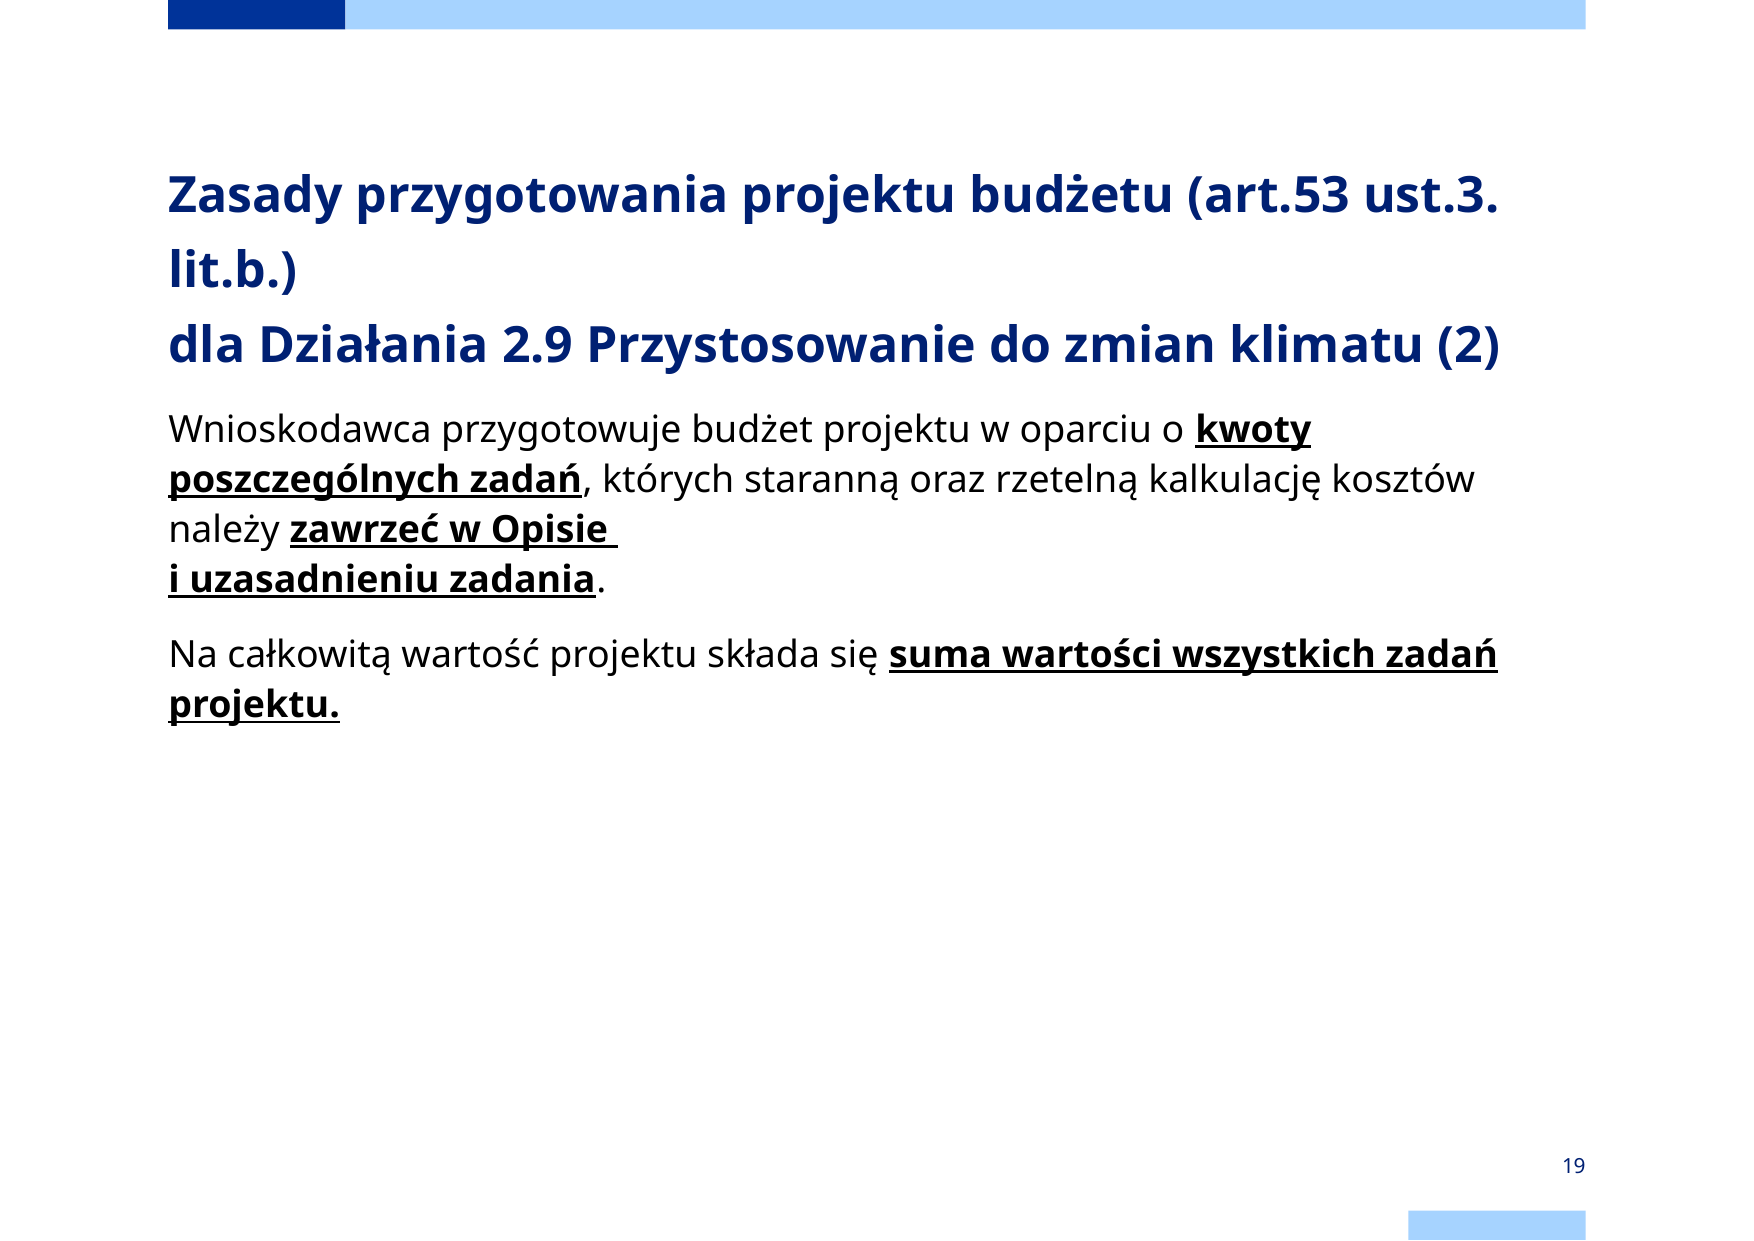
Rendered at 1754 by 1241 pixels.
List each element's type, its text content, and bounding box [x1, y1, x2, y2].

title Zasady przygotowania projektu budżetu (art.53 ust.3. lit.b.) dla Działania 2.9 Przystosowanie do zmian klimatu (2) [168, 147, 1586, 324]
slide_number 19 [1408, 1151, 1586, 1182]
list Wnioskodawca przygotowuje budżet projektu w oparciu o kwoty poszczególnych zadań, których staranną oraz rzetelną kalkulację kosztów należy zawrzeć w Opisie i uzasadnieniu zadania. Na całkowitą wartość projektu składa się suma wartości wszystkich zadań projektu. [168, 324, 1586, 1093]
